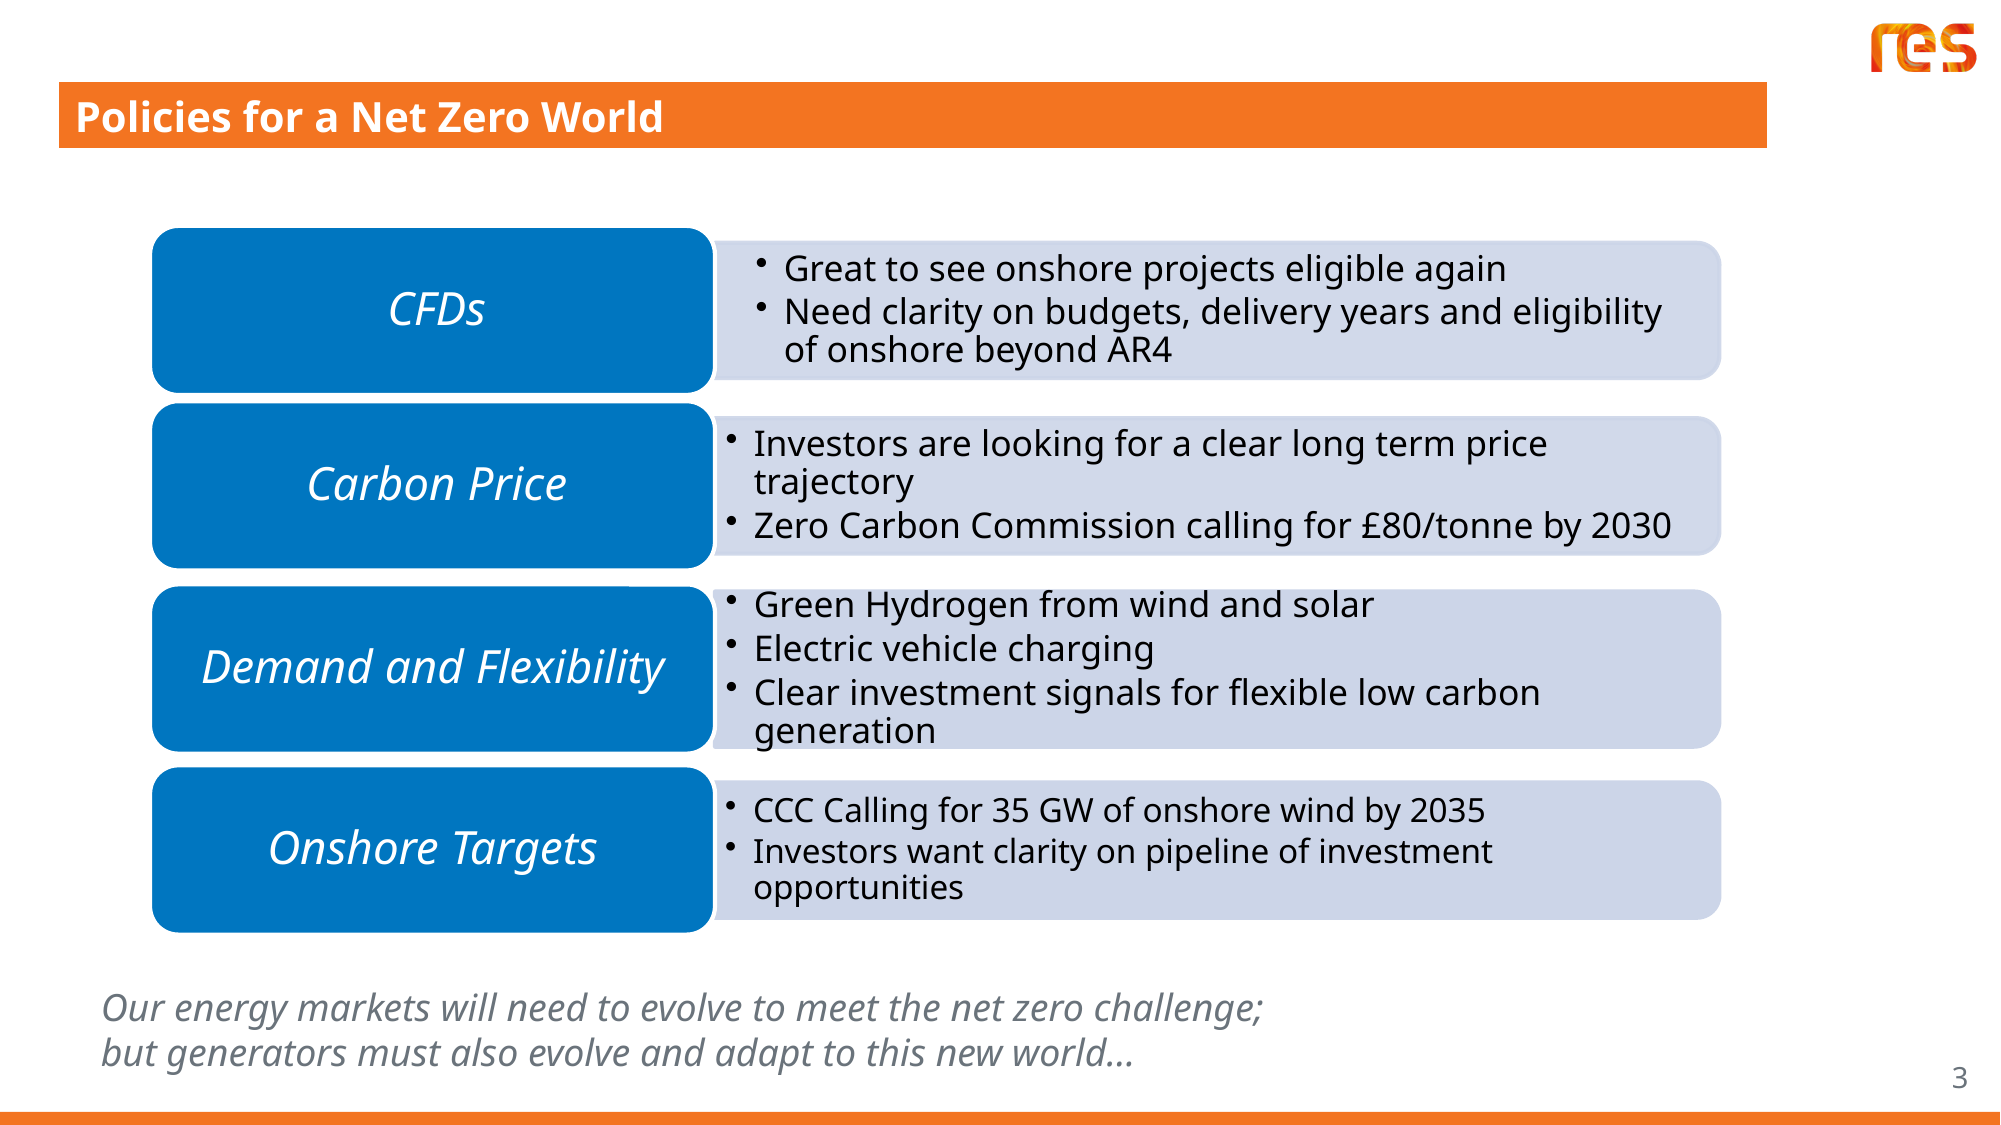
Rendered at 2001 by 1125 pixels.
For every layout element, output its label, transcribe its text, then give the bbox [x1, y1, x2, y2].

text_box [59, 82, 1842, 1019]
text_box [149, 225, 1720, 396]
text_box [720, 591, 1720, 747]
text_box Our energy markets will need to evolve to meet the net zero challenge; but generators must also evolve and adapt to this new world… [86, 1026, 1712, 1125]
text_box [149, 584, 716, 754]
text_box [149, 765, 716, 935]
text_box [149, 400, 1720, 571]
picture [1847, 0, 2000, 96]
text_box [720, 782, 1720, 918]
slide_number 3 [1899, 1052, 1984, 1113]
